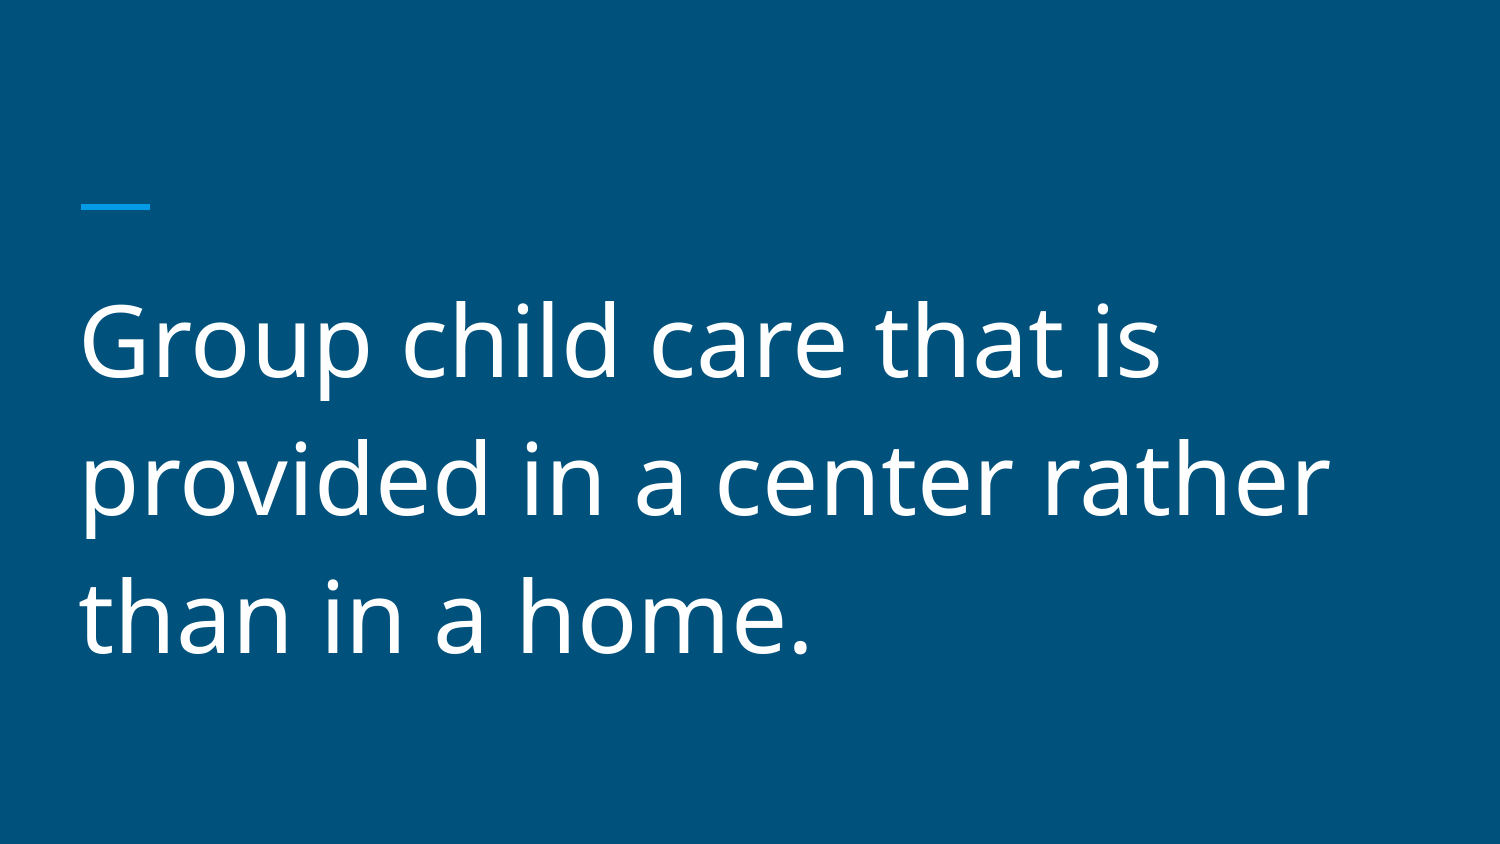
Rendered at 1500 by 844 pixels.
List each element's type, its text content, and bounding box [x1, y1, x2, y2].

list Group child care that is provided in a center rather than in a home. [63, 244, 1437, 750]
